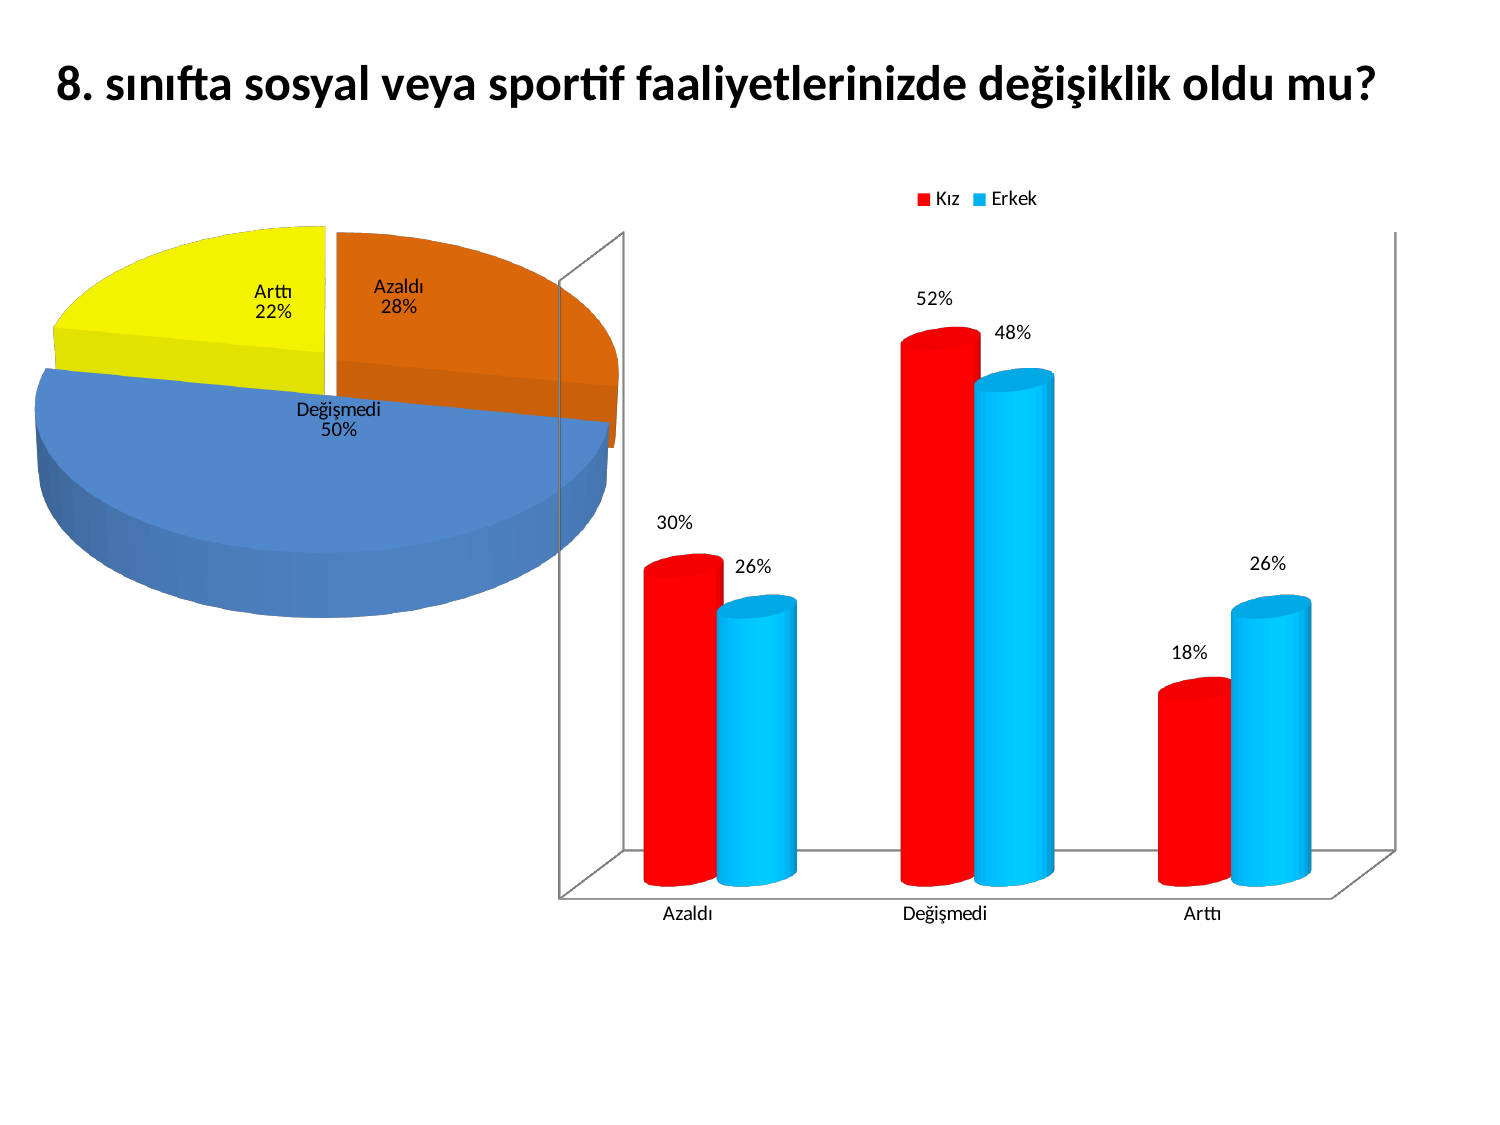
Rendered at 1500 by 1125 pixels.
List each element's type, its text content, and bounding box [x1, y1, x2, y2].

chart [0, 113, 1418, 941]
text_box 8. sınıfta sosyal veya sportif faaliyetlerinizde değişiklik oldu mu? [41, 43, 1500, 118]
